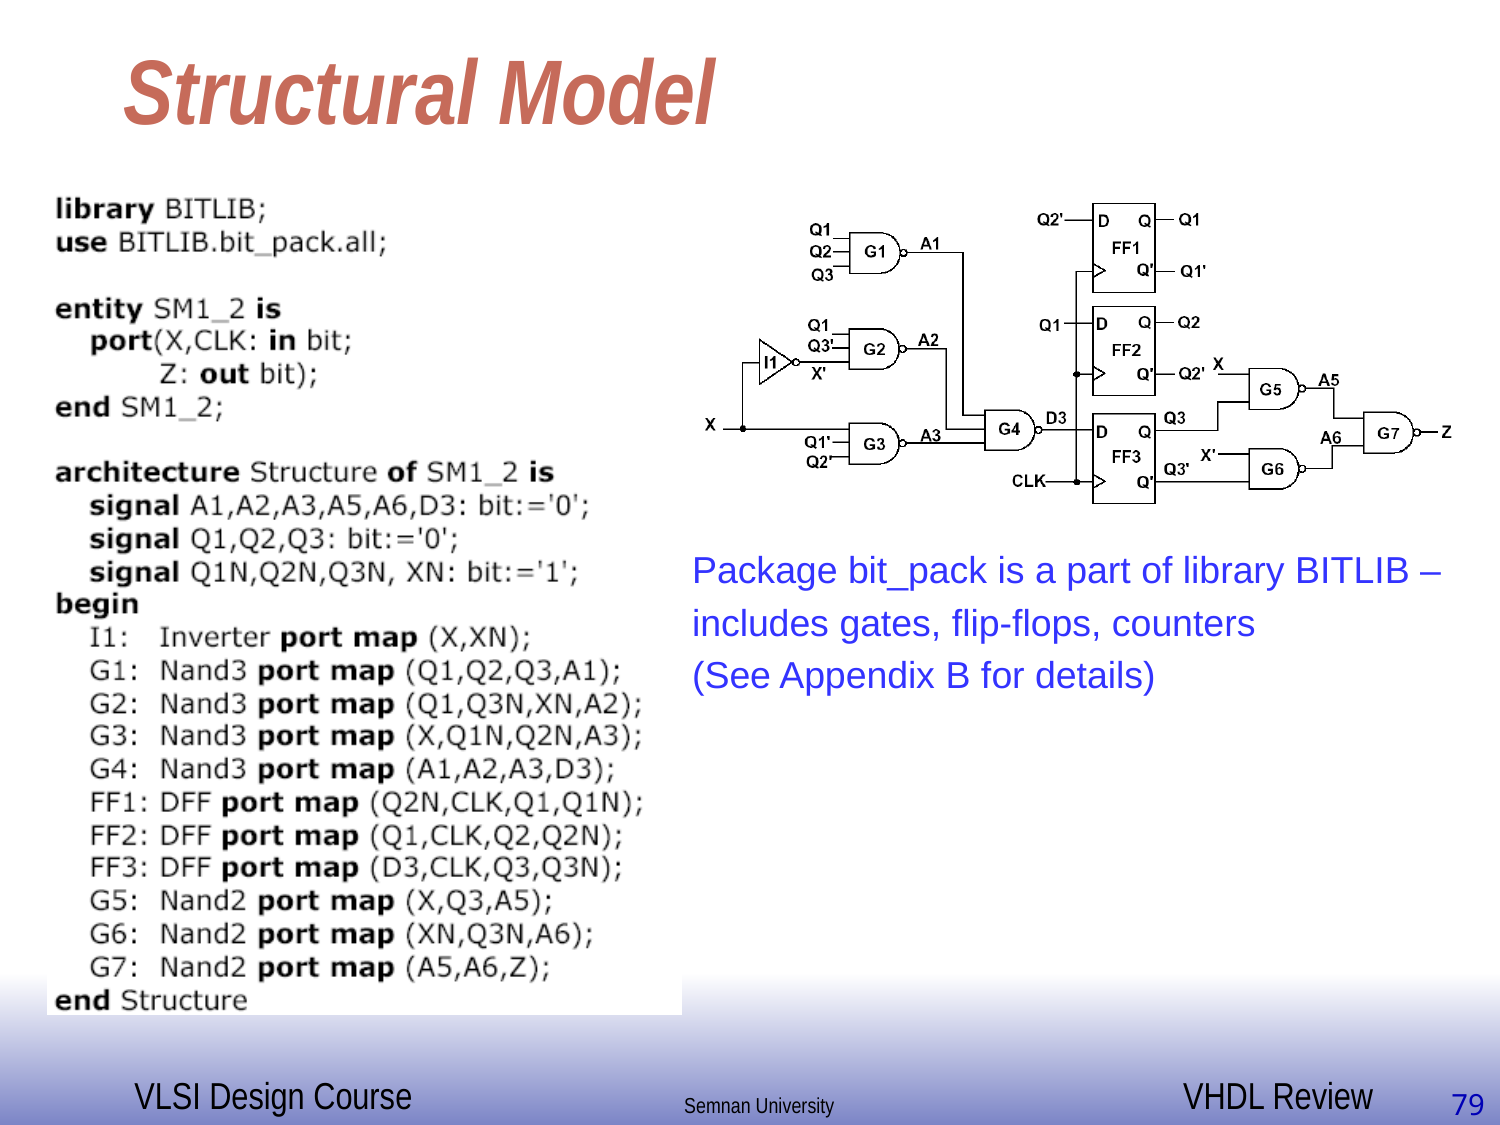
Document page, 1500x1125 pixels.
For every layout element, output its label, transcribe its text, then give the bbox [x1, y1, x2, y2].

picture [47, 190, 1467, 1015]
slide_number 79 [1187, 1078, 1500, 1125]
title Structural Model [107, 32, 1384, 151]
text_box Package bit_pack is a part of library BITLIB – includes gates, flip-flops, counters (See Appendix B for details) [687, 538, 1469, 711]
